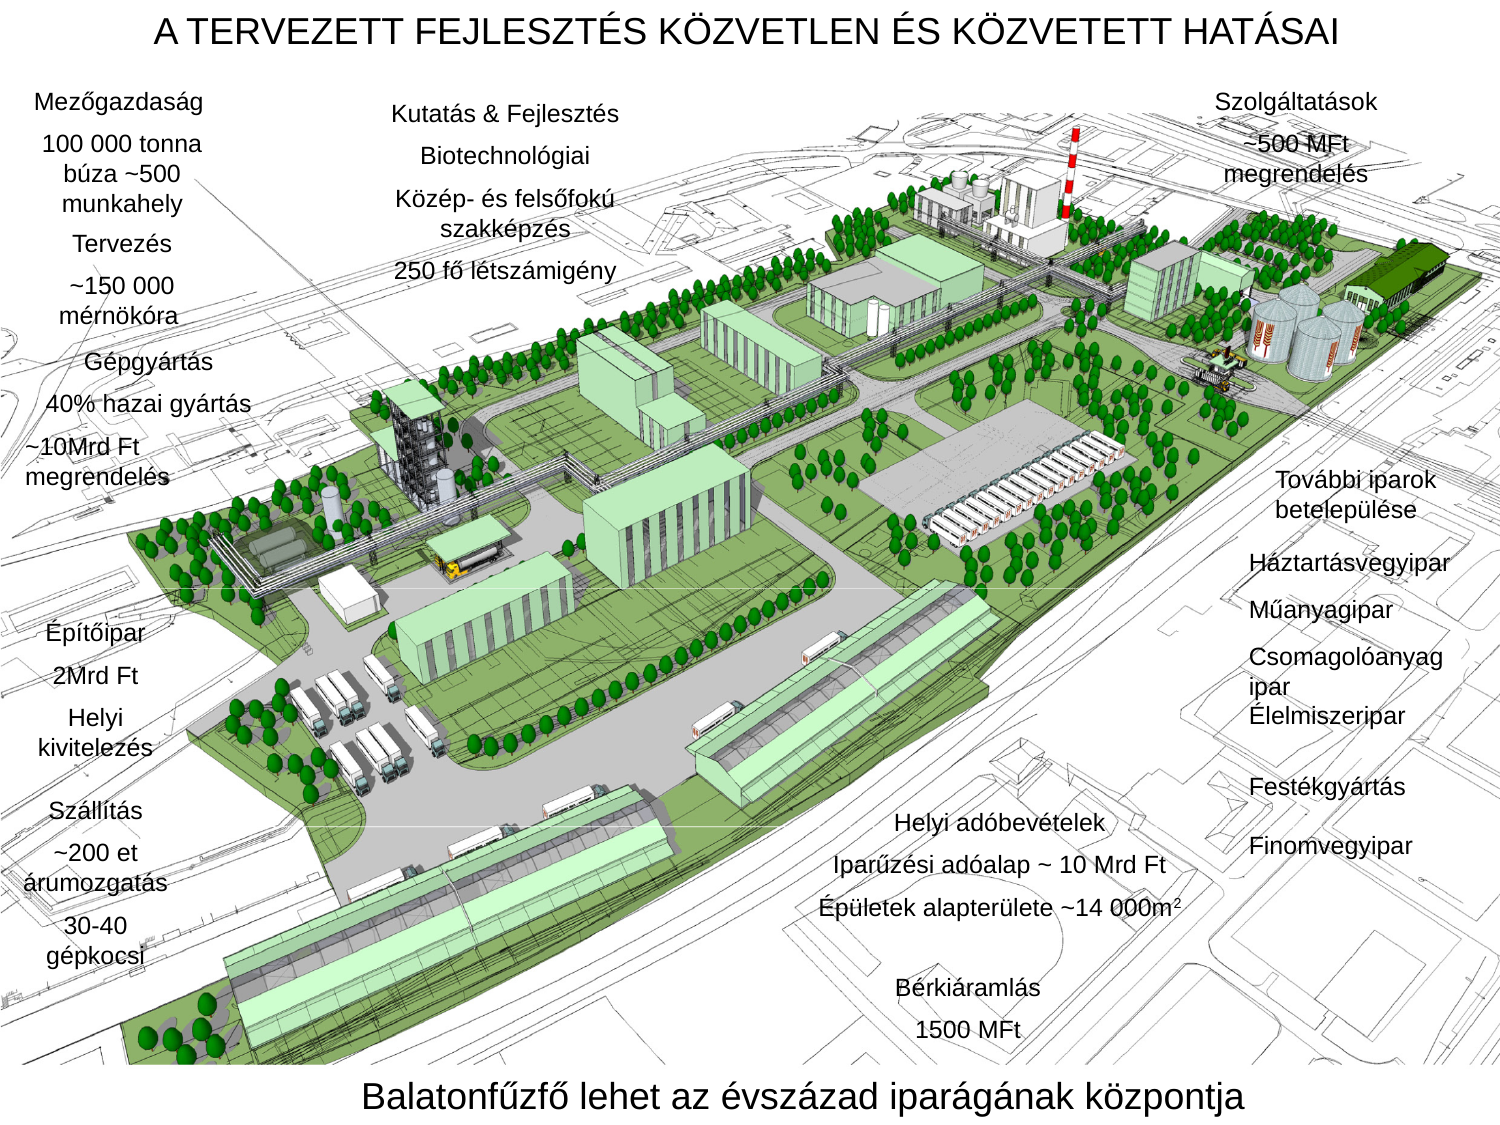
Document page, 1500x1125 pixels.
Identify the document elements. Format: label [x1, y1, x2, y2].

text_box [0, 0, 1500, 1125]
